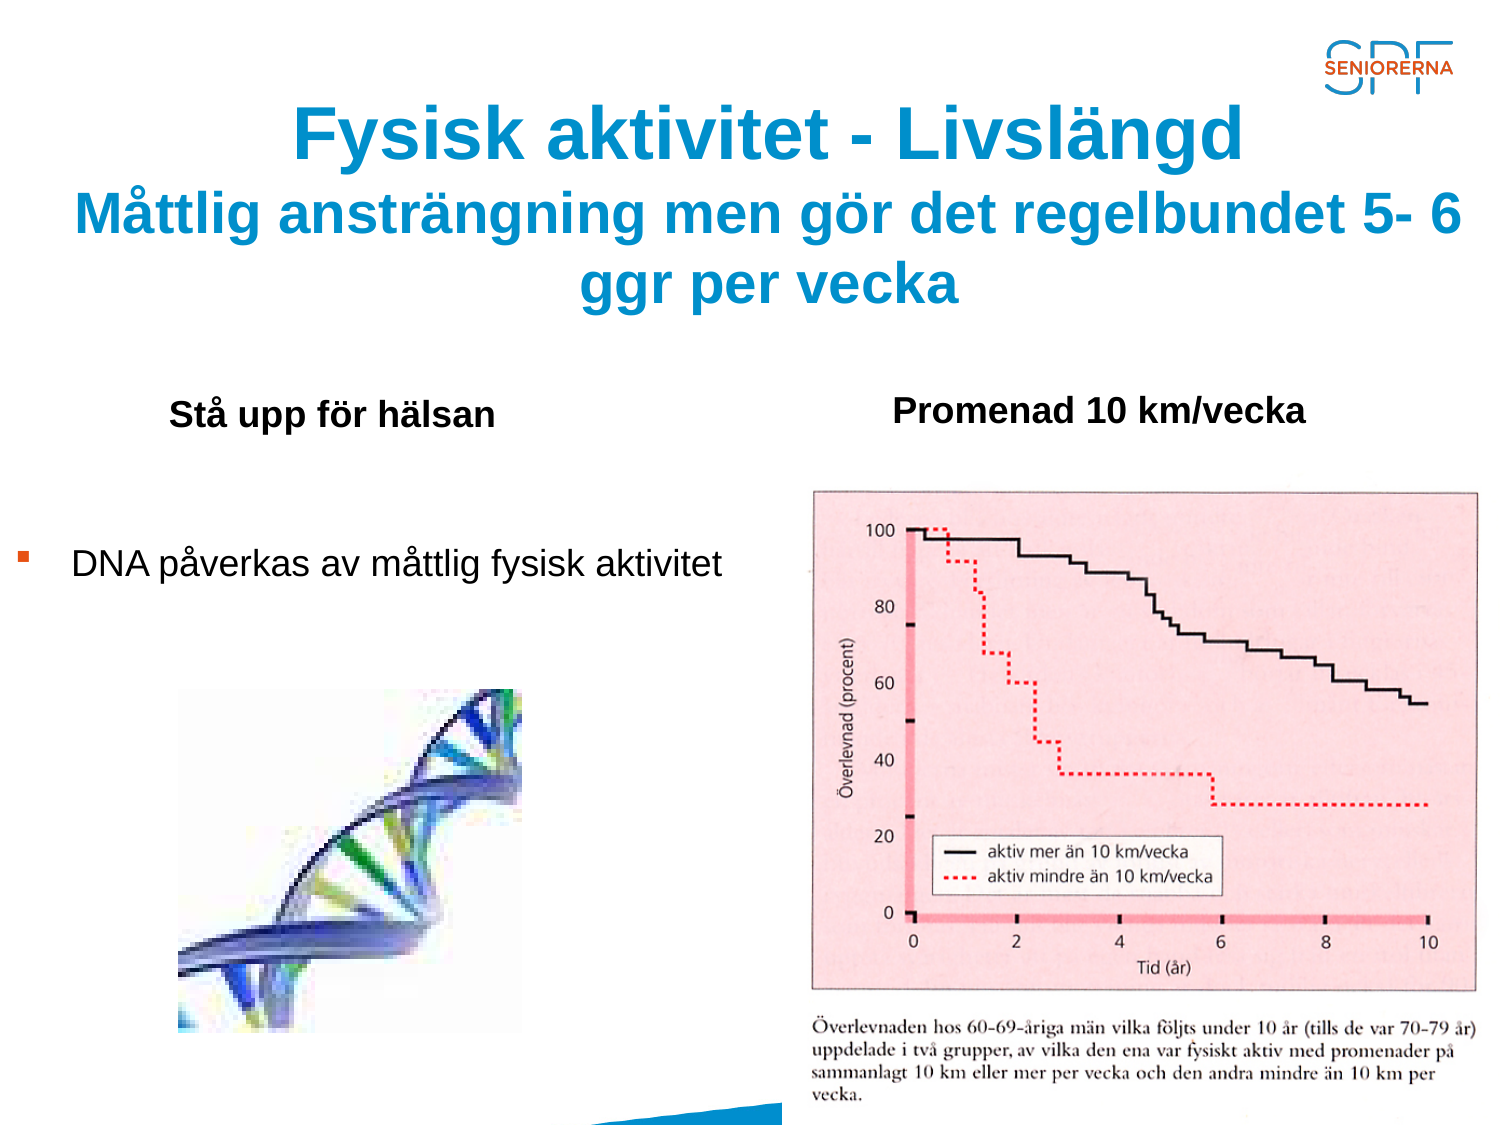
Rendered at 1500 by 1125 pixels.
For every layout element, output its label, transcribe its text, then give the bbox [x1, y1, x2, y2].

picture [0, 469, 1500, 1125]
list DNA påverkas av måttlig fysisk aktivitet [14, 529, 743, 1081]
title Fysisk aktivitet - Livslängd Måttlig ansträngning men gör det regelbundet 5- 6 ggr per vecka [33, 84, 1500, 231]
picture [177, 689, 522, 1034]
text_box Promenad 10 km/vecka [877, 378, 1322, 439]
picture [1325, 40, 1453, 84]
text_box Stå upp för hälsan [154, 382, 512, 443]
